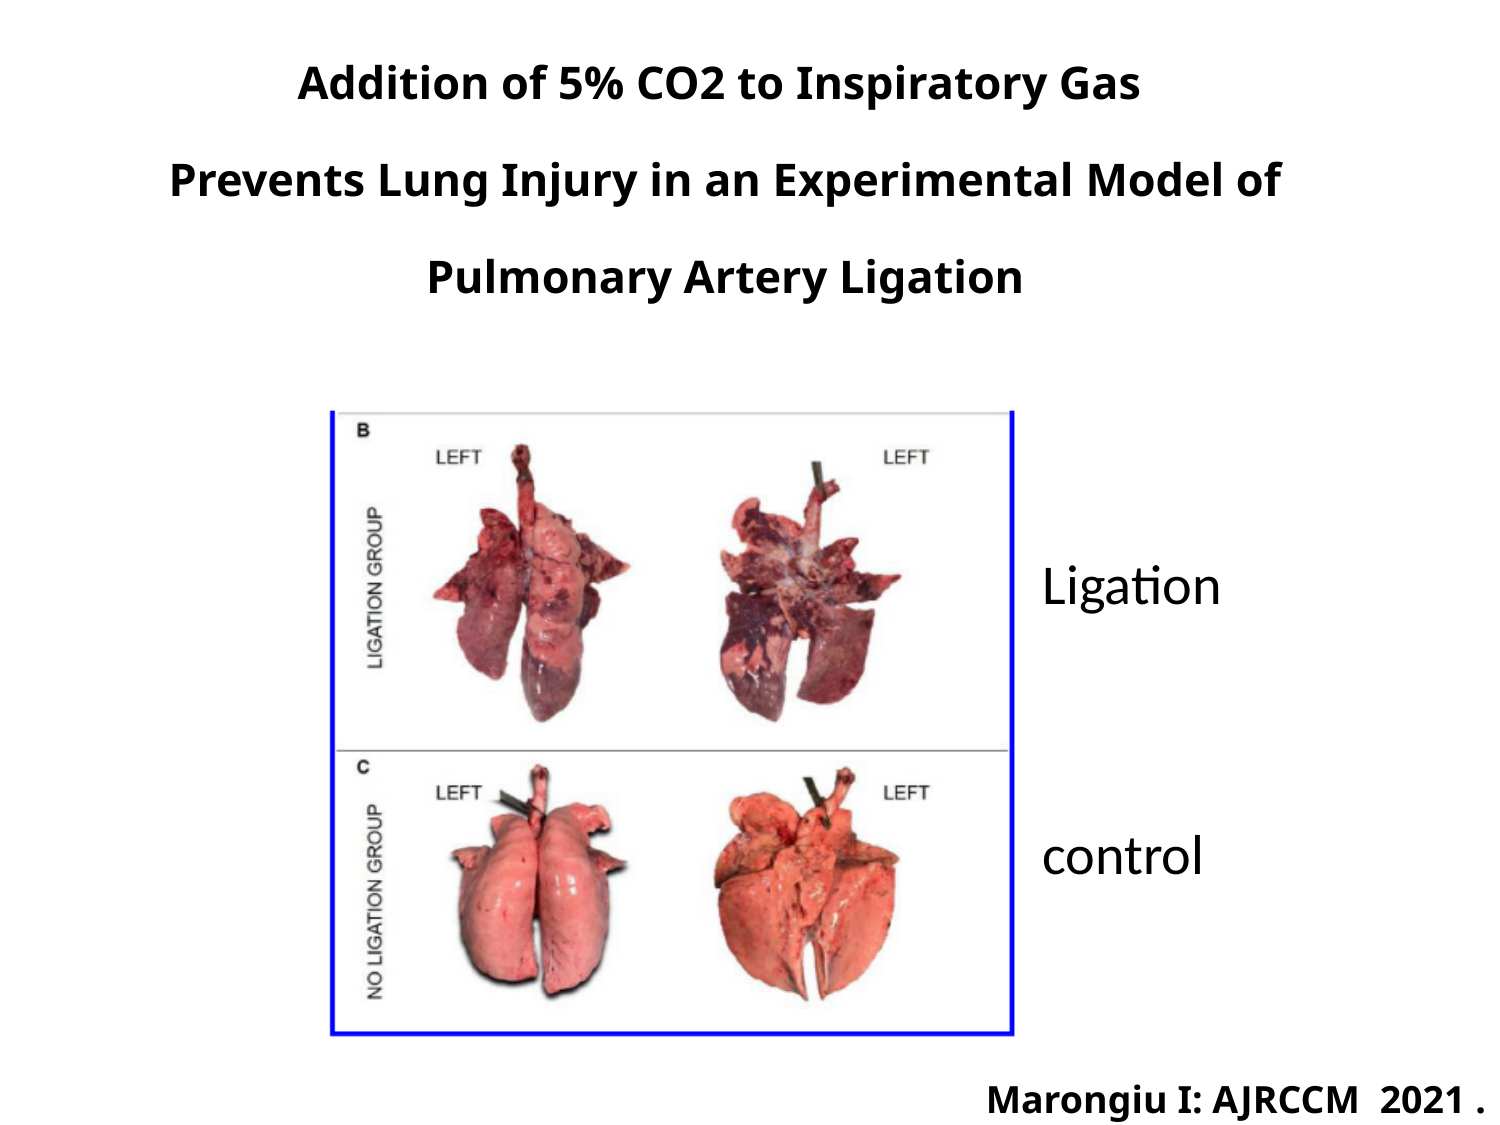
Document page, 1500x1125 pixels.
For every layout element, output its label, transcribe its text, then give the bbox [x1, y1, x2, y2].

text_box Marongiu I: AJRCCM 2021 . [970, 1068, 1500, 1125]
text_box Addition of 5% CO2 to Inspiratory Gas Prevents Lung Injury in an Experimental Model of Pulmonary Artery Ligation [128, 50, 1311, 367]
text_box Ligation + CO2 Ligation control [1193, 412, 1278, 893]
picture [189, 62, 1193, 1043]
text_box [165, 22, 1328, 412]
